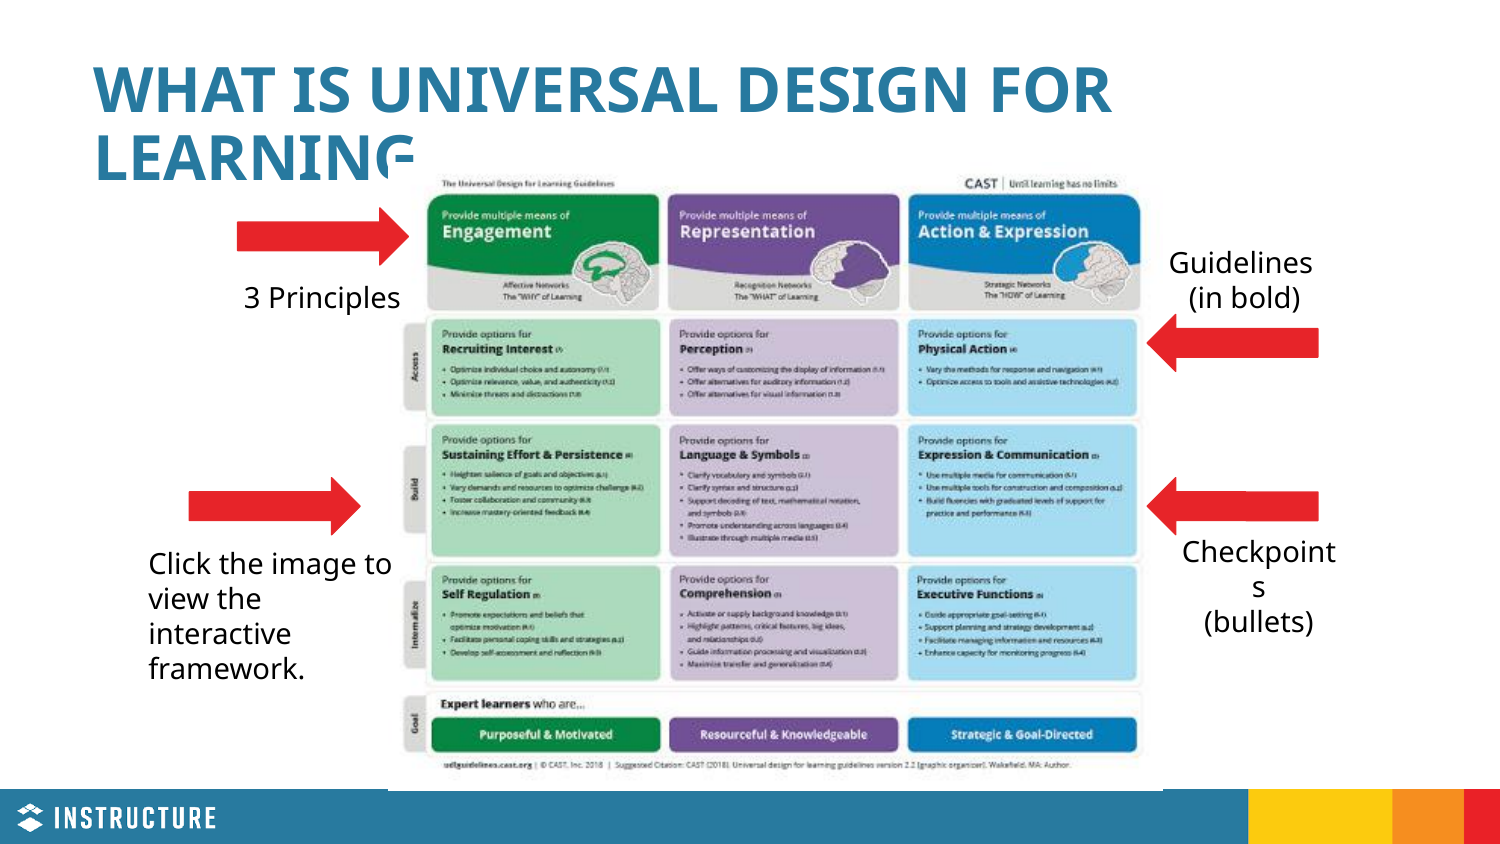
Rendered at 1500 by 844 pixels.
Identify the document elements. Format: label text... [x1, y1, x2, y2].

text_box [189, 477, 361, 535]
text_box Checkpoints (bullets) [1168, 517, 1355, 653]
text_box 3 Principles [228, 264, 383, 330]
text_box [1168, 477, 1318, 517]
title WHAT IS UNIVERSAL DESIGN FOR LEARNING [82, 44, 1418, 208]
text_box Click the image to view the interactive framework. [133, 530, 383, 701]
text_box [1168, 330, 1318, 372]
text_box Guidelines (in bold) [1168, 229, 1360, 330]
picture [0, 162, 1500, 844]
text_box [237, 207, 383, 264]
